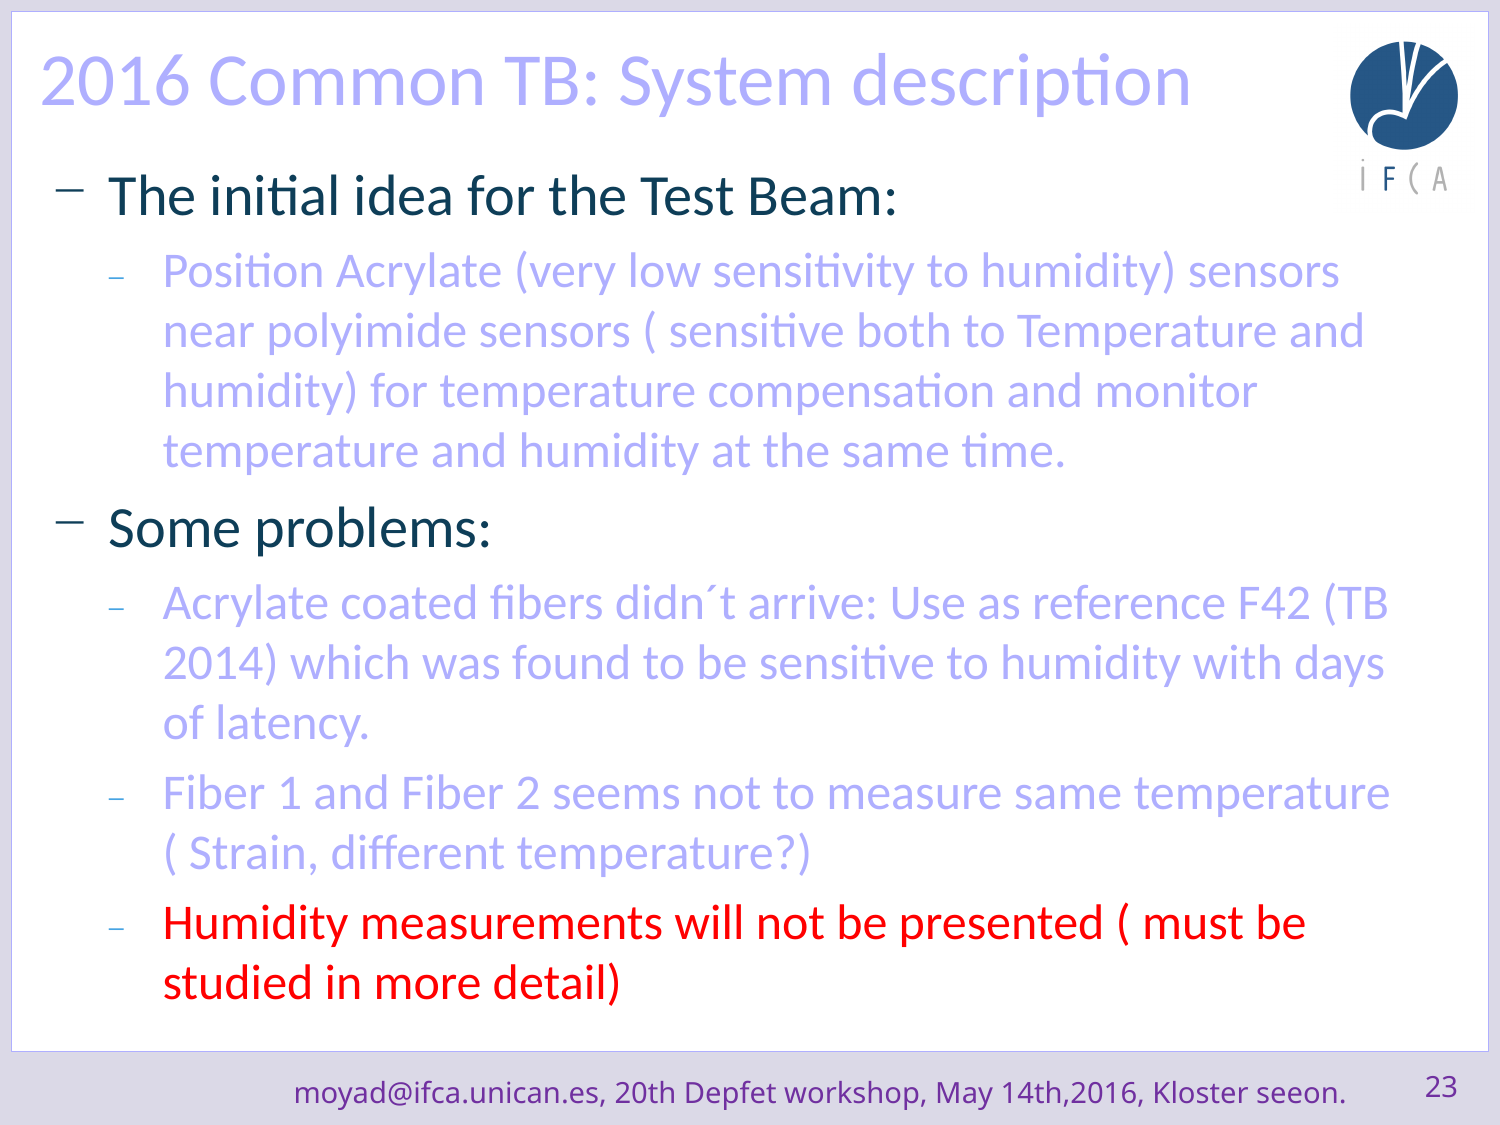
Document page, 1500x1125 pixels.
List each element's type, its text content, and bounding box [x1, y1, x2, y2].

title 2016 Common TB: System description [24, 22, 1326, 213]
footer moyad@ifca.unican.es, 20th Depfet workshop, May 14th,2016, Kloster seeon. [274, 1041, 1363, 1117]
list The initial idea for the Test Beam: Position Acrylate (very low sensitivity to humidity) sensors near polyimide sensors ( sensitive both to Temperature and humidity) for temperature compensation and monitor temperature and humidity at the same time. Some problems: Acrylate coated fibers didn´t arrive: Use as reference F42 (TB 2014) which was found to be sensitive to humidity with days of latency. Fiber 1 and Fiber 2 seems not to measure same temperature ( Strain, different temperature?) Humidity measurements will not be presented ( must be studied in more detail) [37, 149, 1426, 1038]
slide_number 23 [1397, 1039, 1486, 1116]
picture [1333, 23, 1475, 213]
